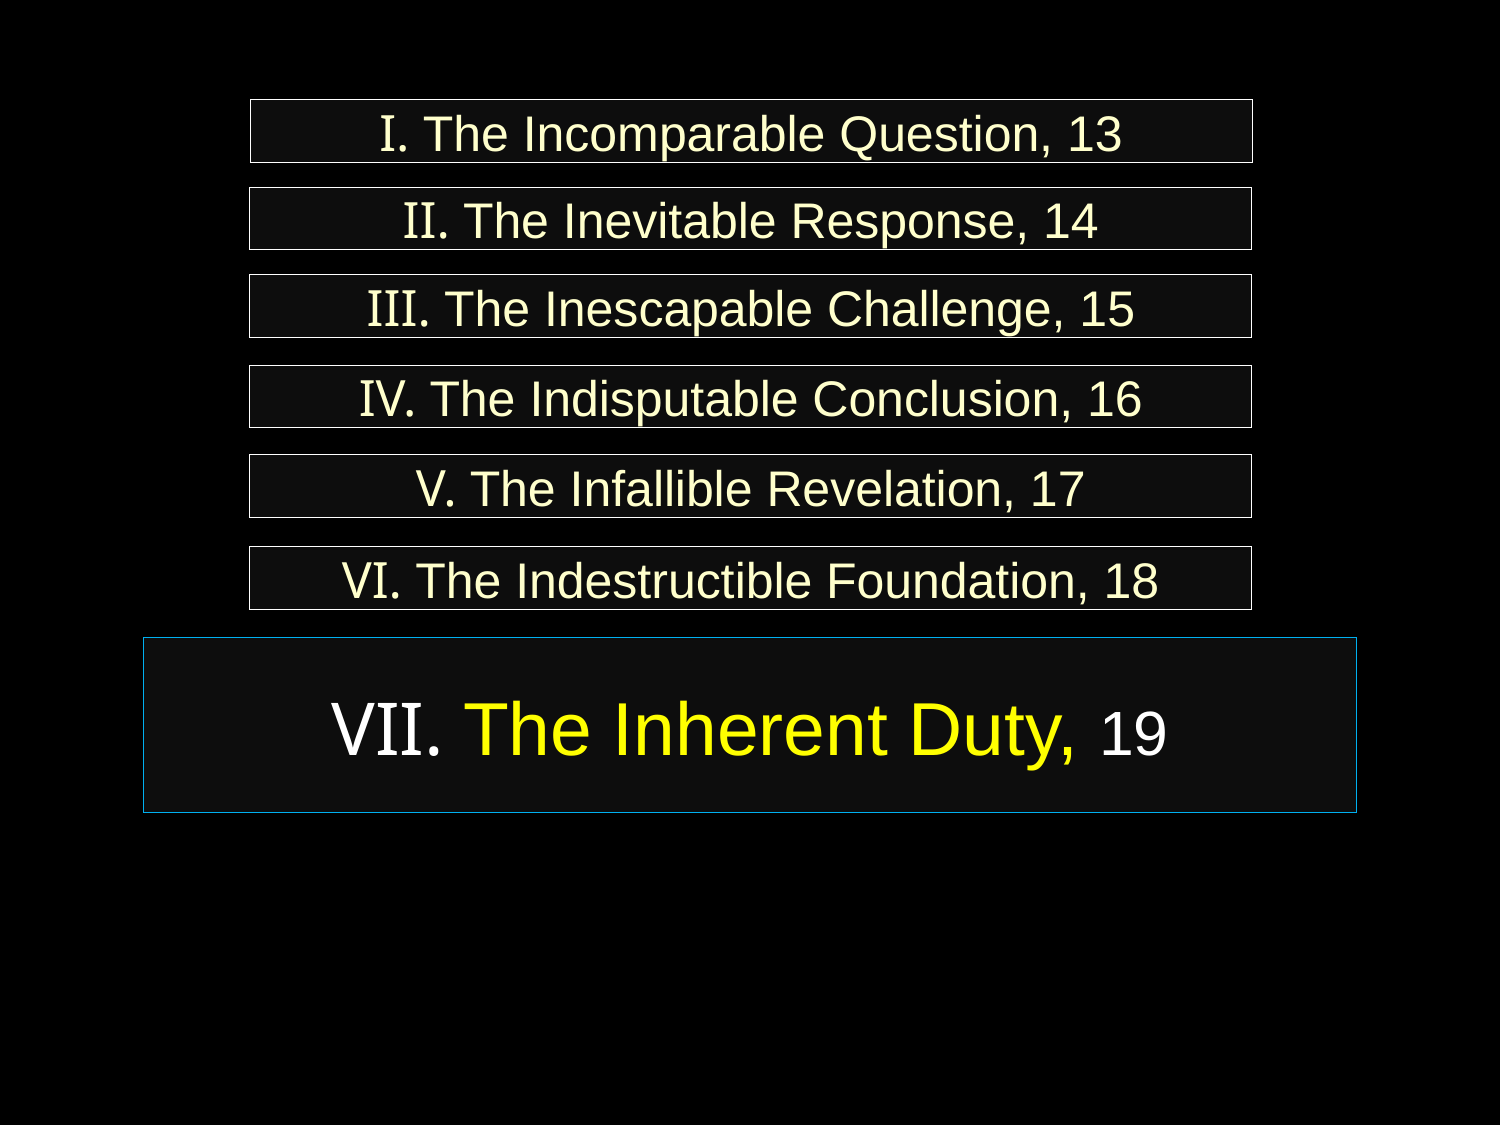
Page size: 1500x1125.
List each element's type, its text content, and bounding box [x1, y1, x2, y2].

text_box IV. The Indisputable Conclusion, 16 [249, 365, 1252, 428]
text_box III. The Inescapable Challenge, 15 [249, 274, 1252, 338]
text_box VII. The Inherent Duty, 19 [143, 637, 1357, 813]
title I. The Incomparable Question, 13 [250, 99, 1253, 163]
text_box VI. The Indestructible Foundation, 18 [249, 546, 1252, 610]
text_box II. The Inevitable Response, 14 [249, 187, 1252, 250]
text_box V. The Infallible Revelation, 17 [249, 454, 1252, 518]
